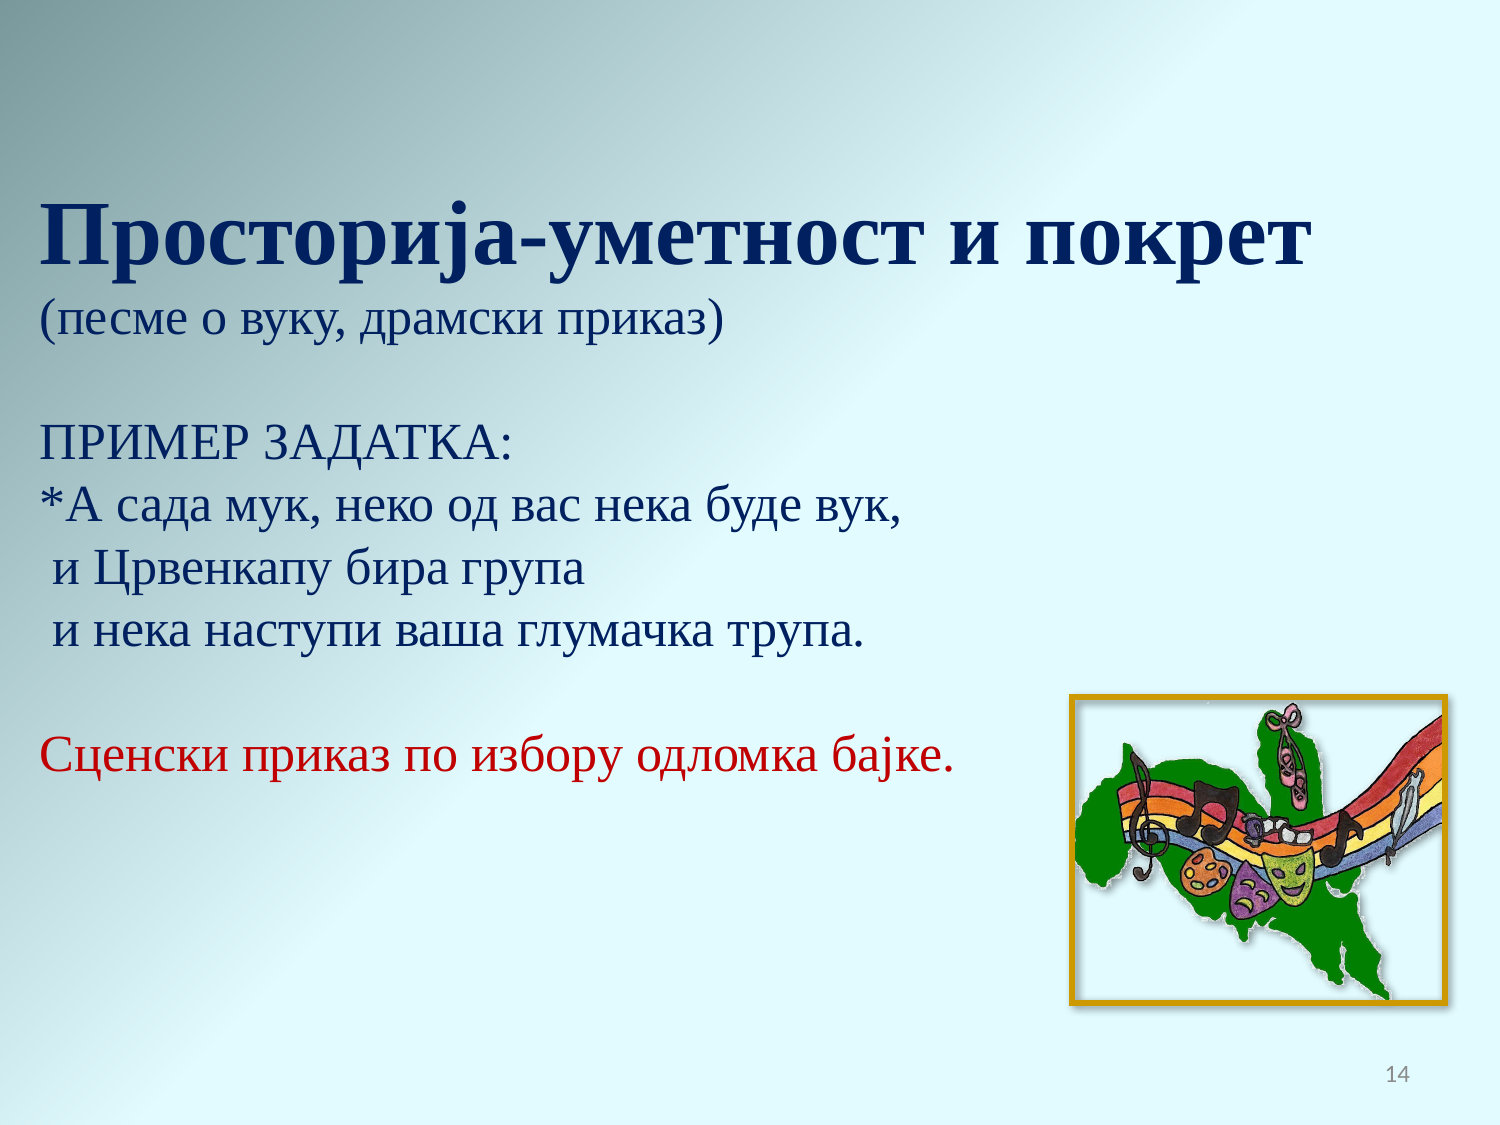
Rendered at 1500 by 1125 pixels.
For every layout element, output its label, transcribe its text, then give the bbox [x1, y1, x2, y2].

picture [1074, 699, 1442, 1001]
title Просторија-уметност и покрет (песме о вуку, драмски приказ) ПРИМЕР ЗАДАТКА: *А сада мук, неко од вас нека буде вук, и Црвенкапу бира група и нека наступи ваша глумачка трупа. Сценски приказ по избору одломка бајке. [24, 37, 1500, 918]
slide_number 14 [1074, 1042, 1425, 1103]
